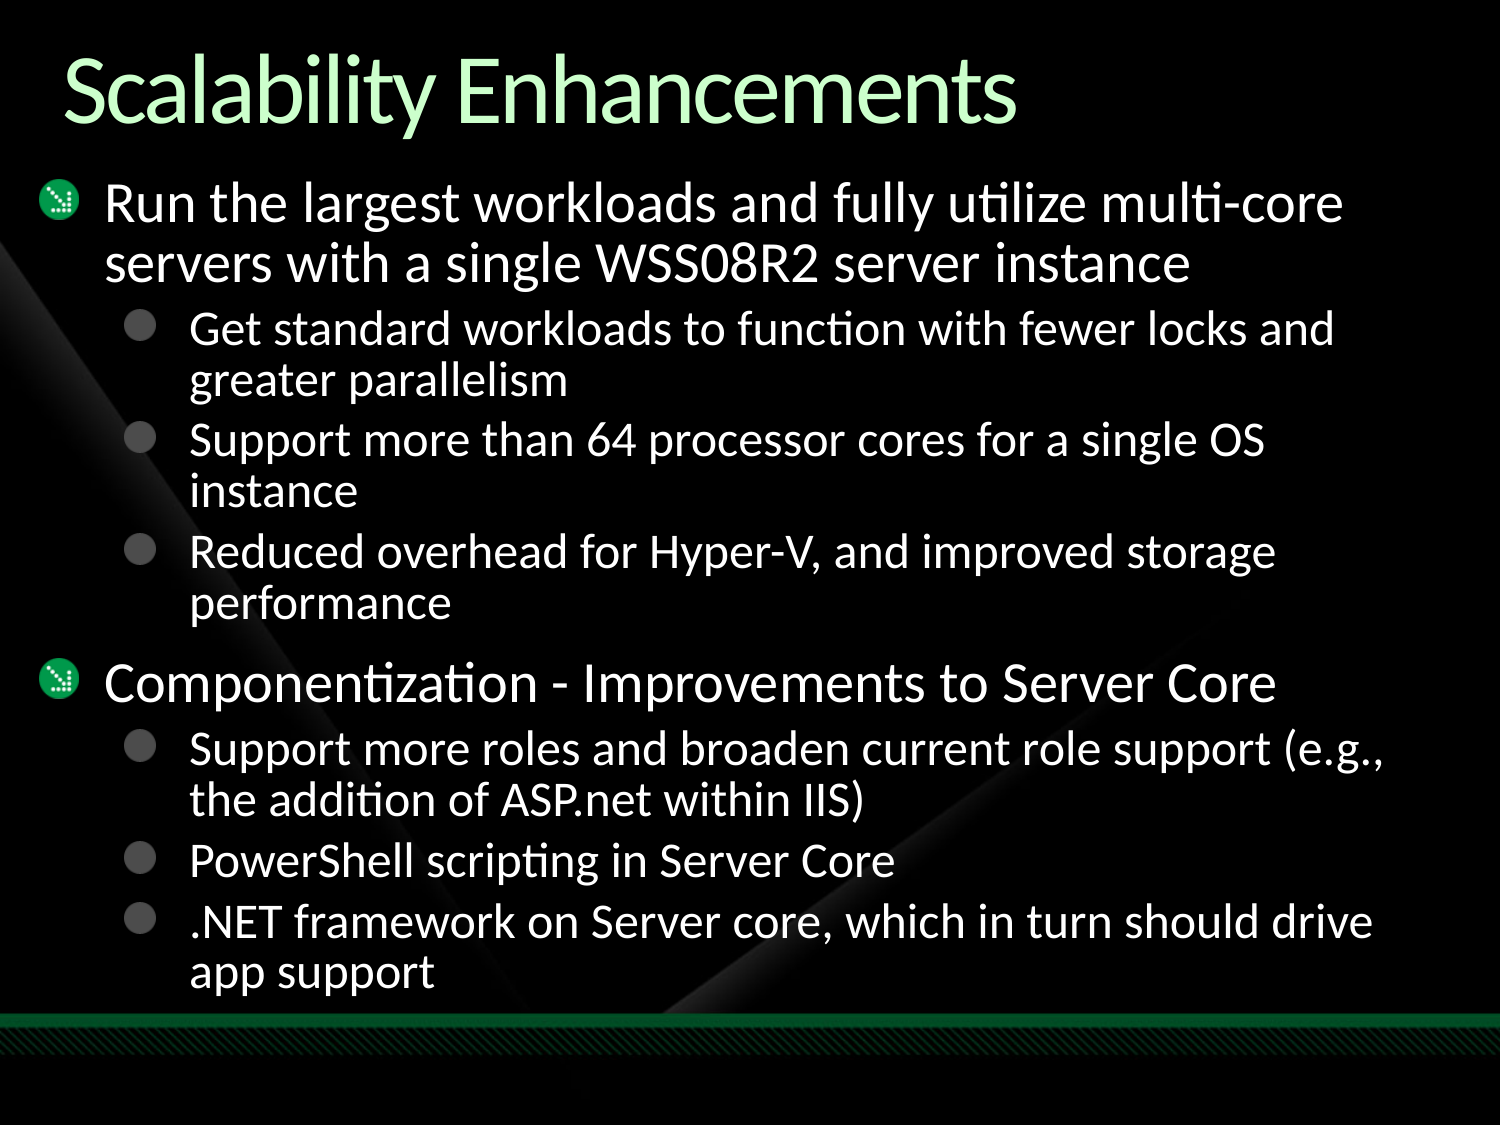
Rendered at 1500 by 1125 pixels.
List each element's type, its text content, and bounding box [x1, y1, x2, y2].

list Run the largest workloads and fully utilize multi-core servers with a single WSS08R2 server instance Get standard workloads to function with fewer locks and greater parallelism Support more than 64 processor cores for a single OS instance Reduced overhead for Hyper-V, and improved storage performance Componentization - Improvements to Server Core Support more roles and broaden current role support (e.g., the addition of ASP.net within IIS) PowerShell scripting in Server Core .NET framework on Server core, which in turn should drive app support [39, 175, 1415, 1081]
picture [0, 0, 1500, 1125]
title Scalability Enhancements [62, 37, 1438, 147]
